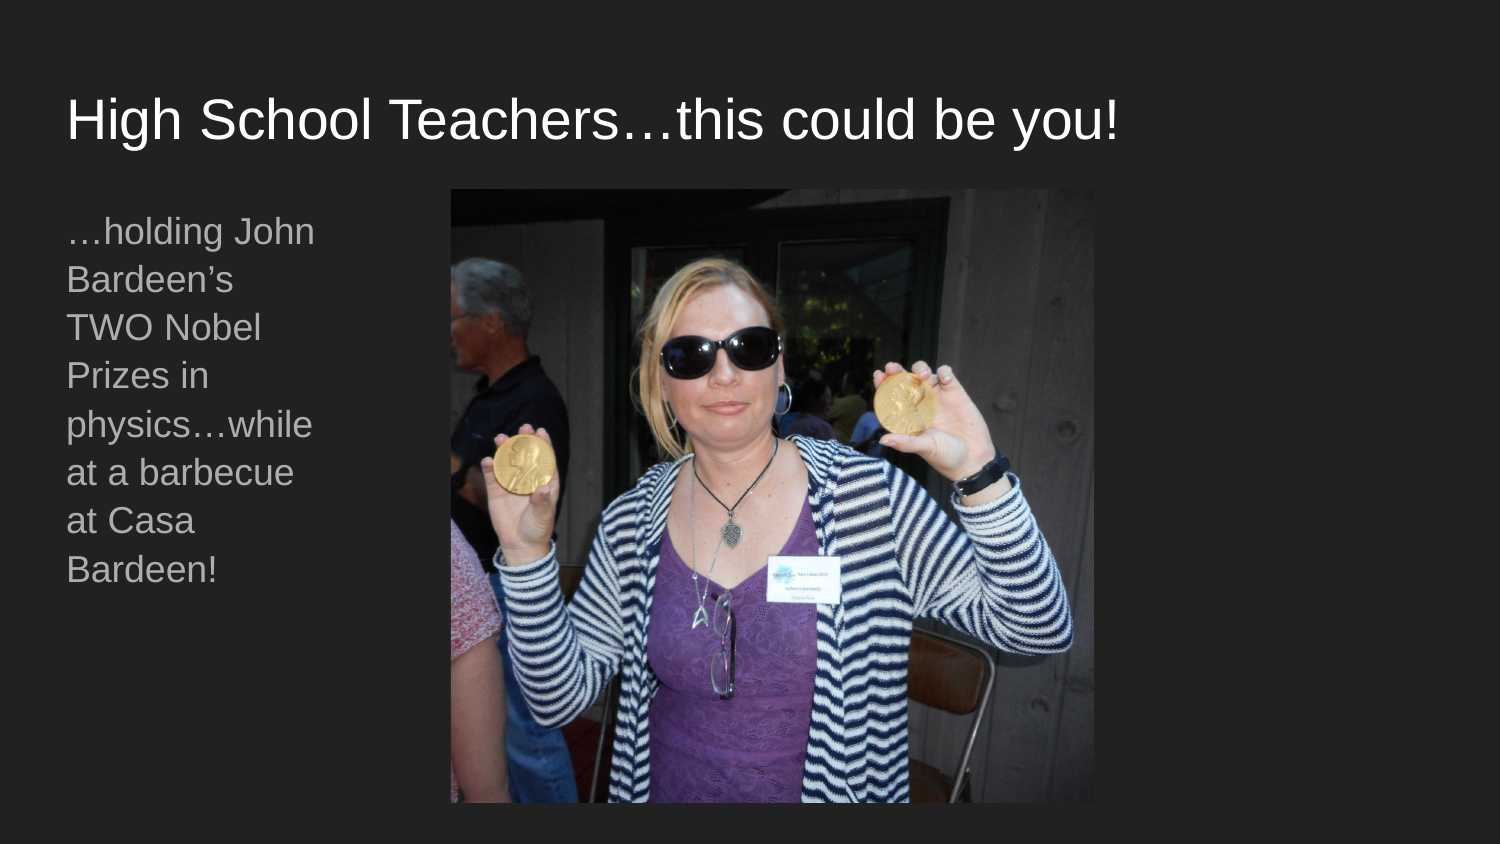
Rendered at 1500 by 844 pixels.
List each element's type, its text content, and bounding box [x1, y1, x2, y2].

picture [450, 188, 1095, 803]
list …holding John Bardeen’s TWO Nobel Prizes in physics…while at a barbecue at Casa Bardeen! [51, 189, 337, 750]
title High School Teachers…this could be you! [51, 72, 1449, 167]
